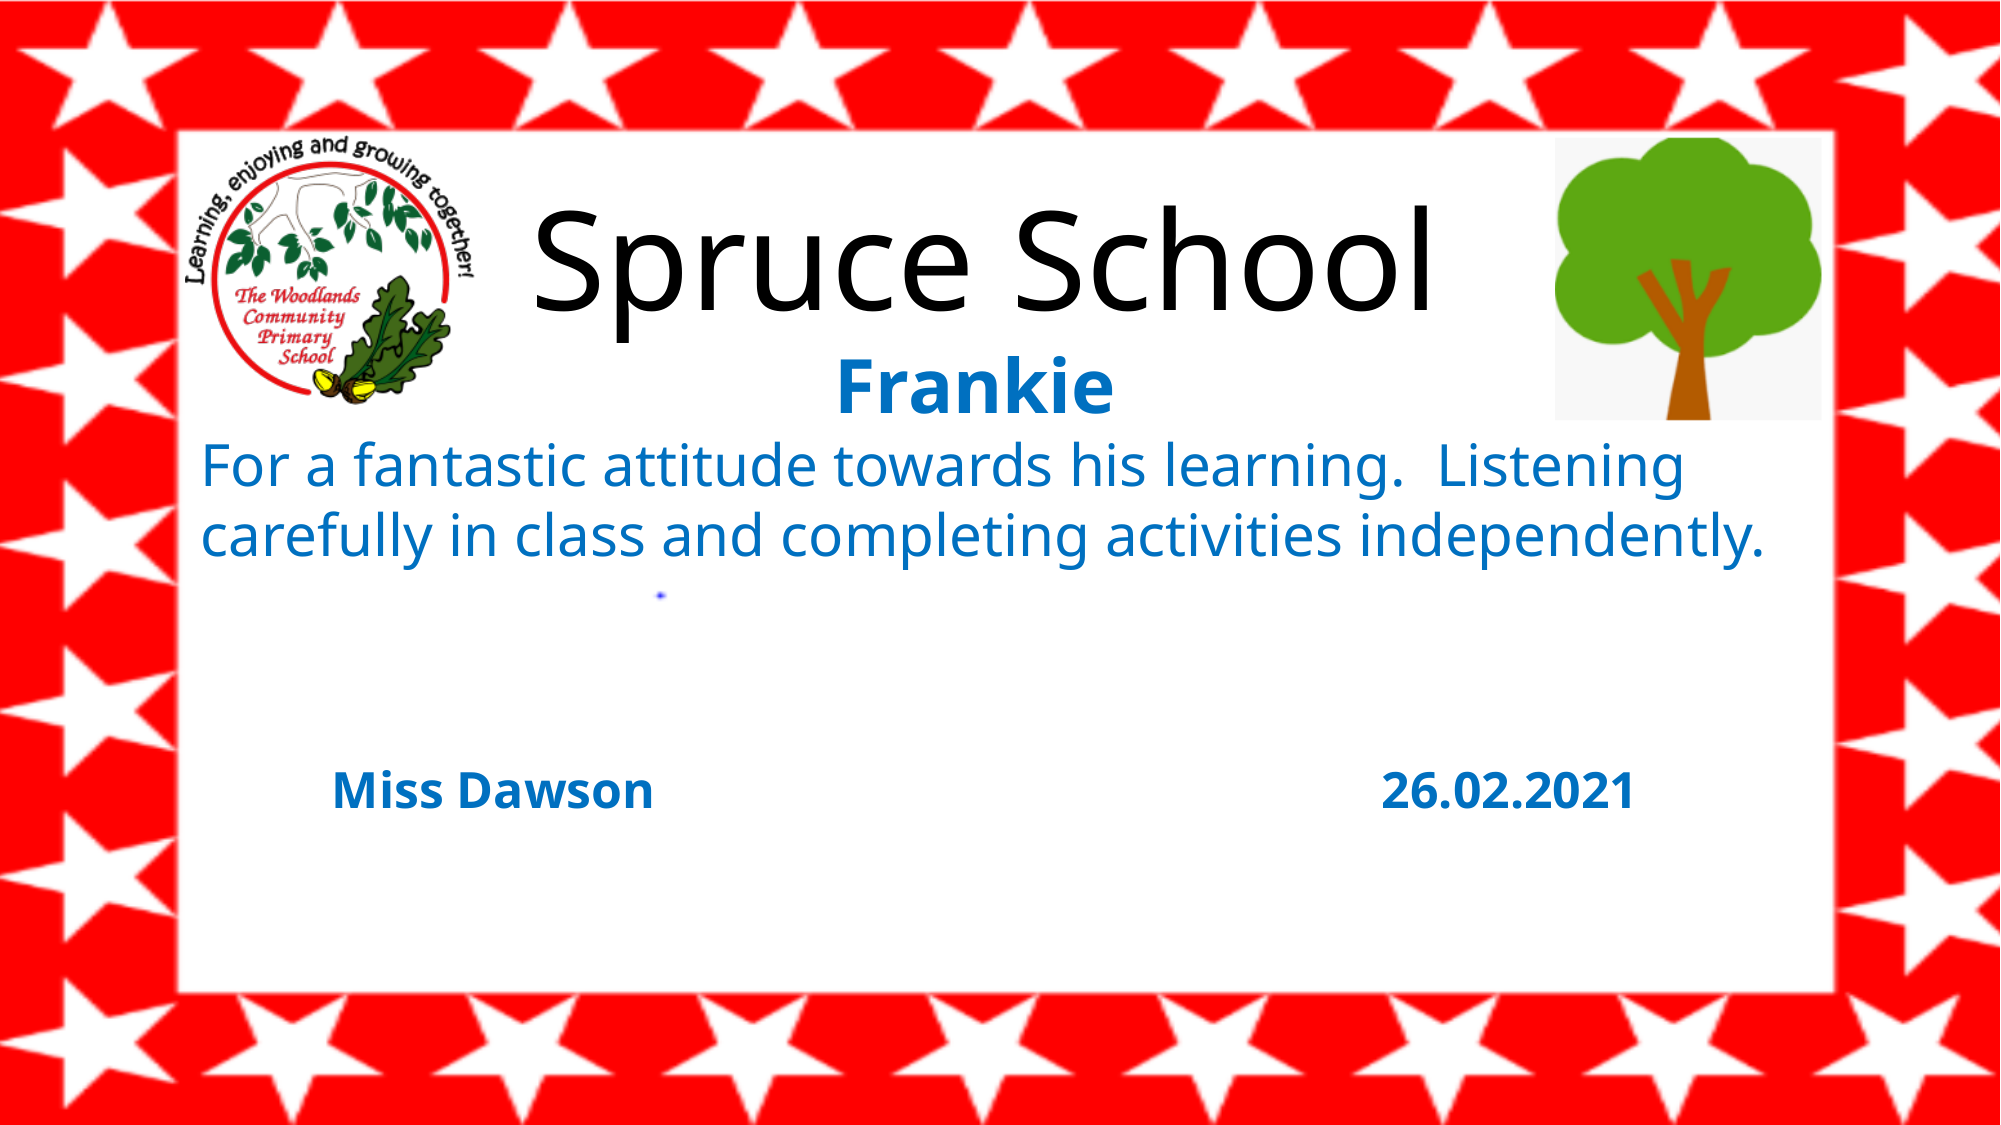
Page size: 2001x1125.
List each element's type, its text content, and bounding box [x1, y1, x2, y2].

text_box Spruce School Frankie For a fantastic attitude towards his learning. Listening carefully in class and completing activities independently. Miss Dawson 26.02.2021 [1563, 422, 1785, 886]
text_box Spruce School Frankie For a fantastic attitude towards his learning. Listening carefully in class and completing activities independently. Miss Dawson 26.02.2021 [185, 405, 437, 886]
picture [0, 0, 2000, 1125]
